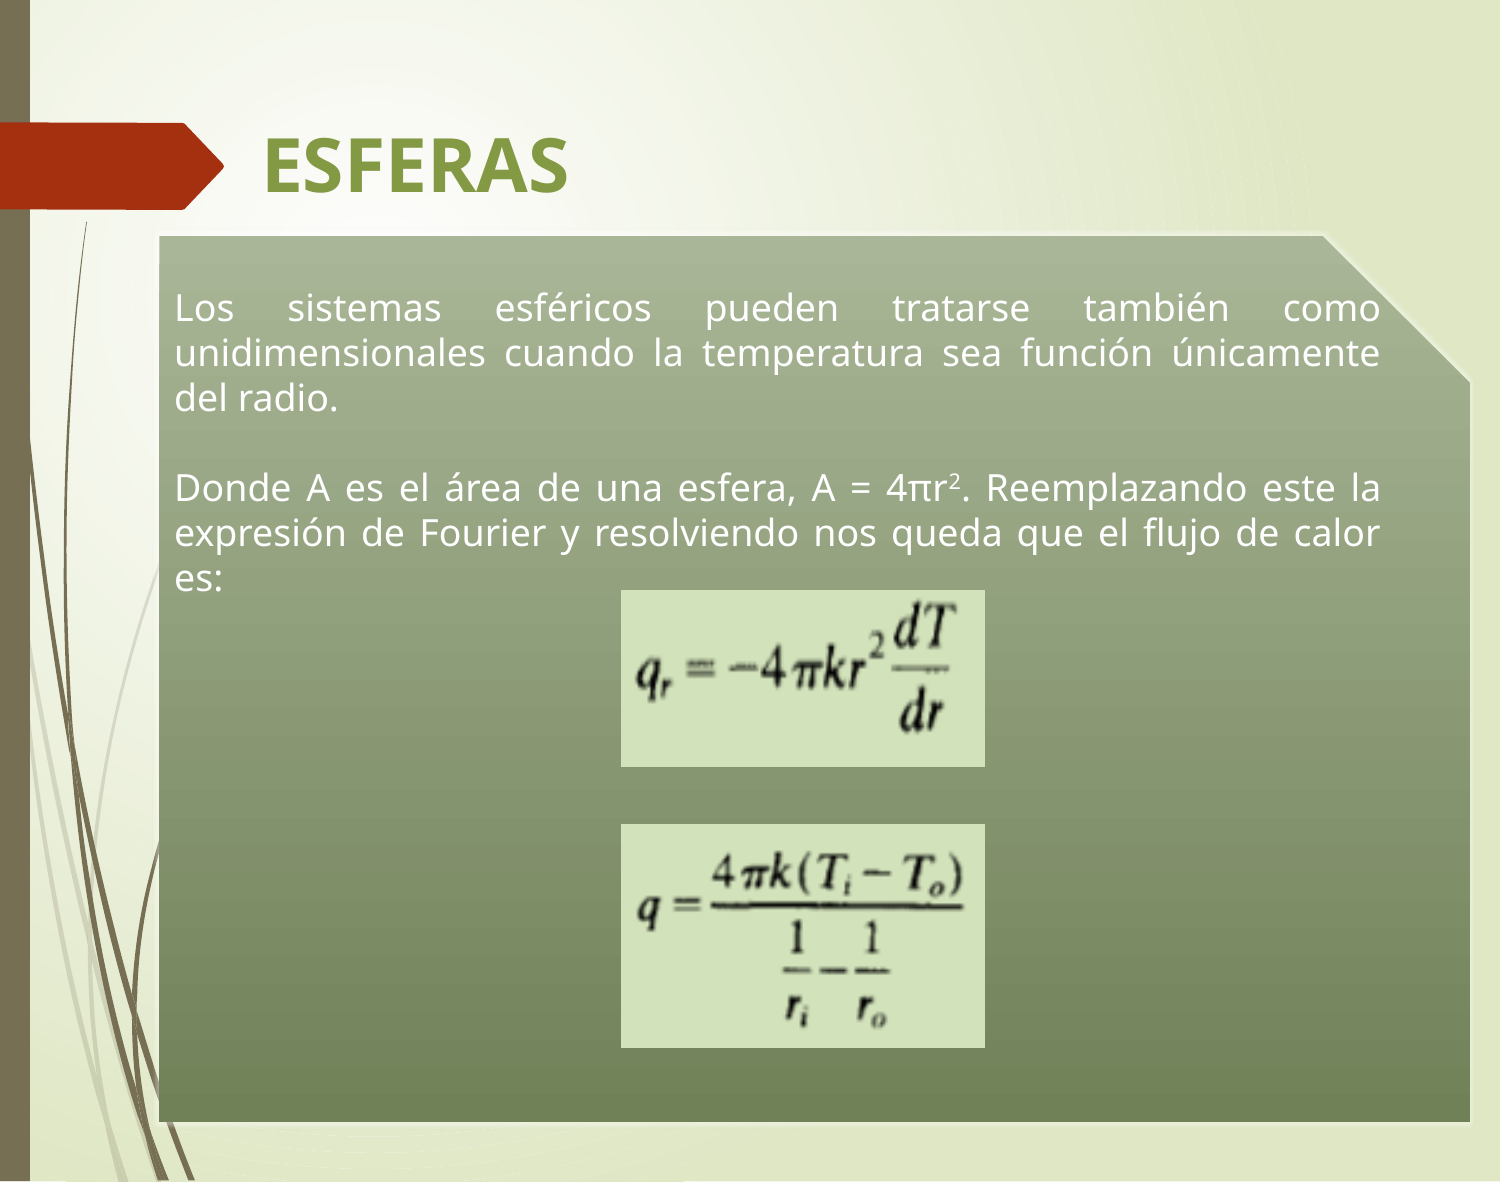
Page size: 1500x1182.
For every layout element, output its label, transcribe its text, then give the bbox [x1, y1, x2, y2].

title ESFERAS [246, 110, 1327, 216]
text_box Los sistemas esféricos pueden tratarse también como unidimensionales cuando la temperatura sea función únicamente del radio. Donde A es el área de una esfera, A = 4πr2. Reemplazando este la expresión de Fourier y resolviendo nos queda que el flujo de calor es: [159, 236, 1471, 1123]
picture [620, 590, 985, 767]
picture [620, 824, 985, 1048]
